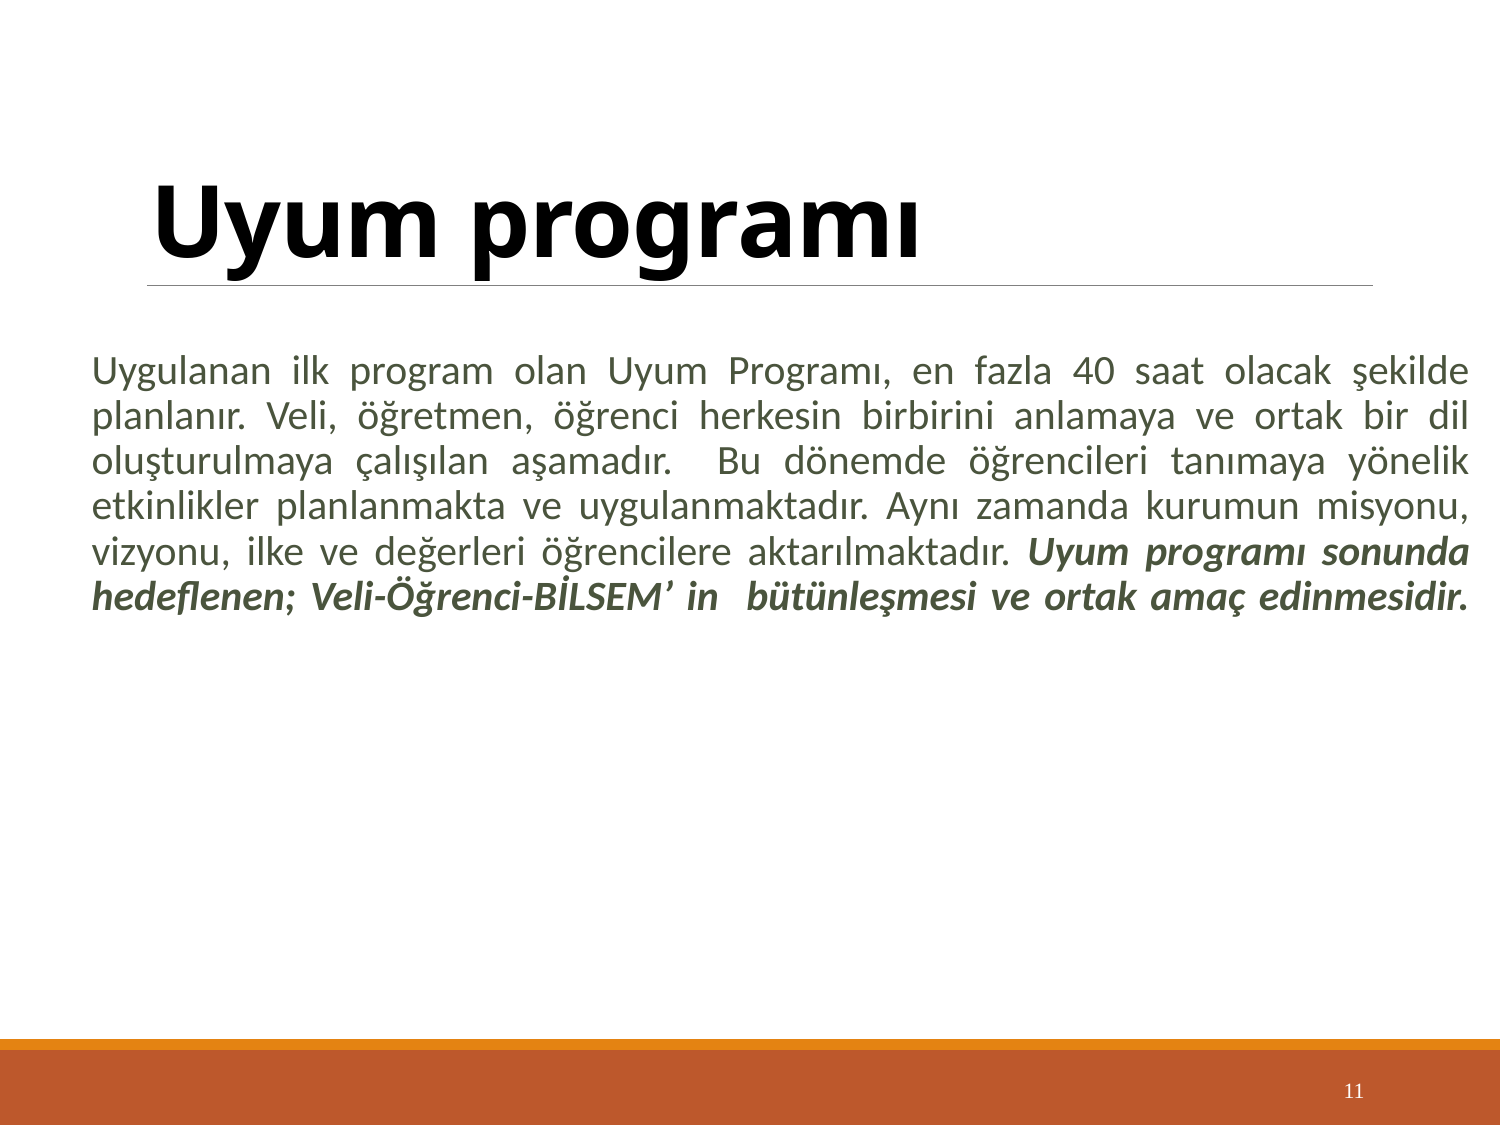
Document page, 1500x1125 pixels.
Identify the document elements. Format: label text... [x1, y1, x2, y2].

list Uygulanan ilk program olan Uyum Programı, en fazla 40 saat olacak şekilde planlanır. Veli, öğretmen, öğrenci herkesin birbirini anlamaya ve ortak bir dil oluşturulmaya çalışılan aşamadır. Bu dönemde öğrencileri tanımaya yönelik etkinlikler planlanmakta ve uygulanmaktadır. Aynı zamanda kurumun misyonu, vizyonu, ilke ve değerleri öğrencilere aktarılmaktadır. Uyum programı sonunda hedeflenen; Veli-Öğrenci-BİLSEM’ in bütünleşmesi ve ortak amaç edinmesidir. [76, 267, 1471, 1067]
title Uyum programı [135, 47, 1373, 267]
slide_number 11 [1218, 1059, 1380, 1120]
